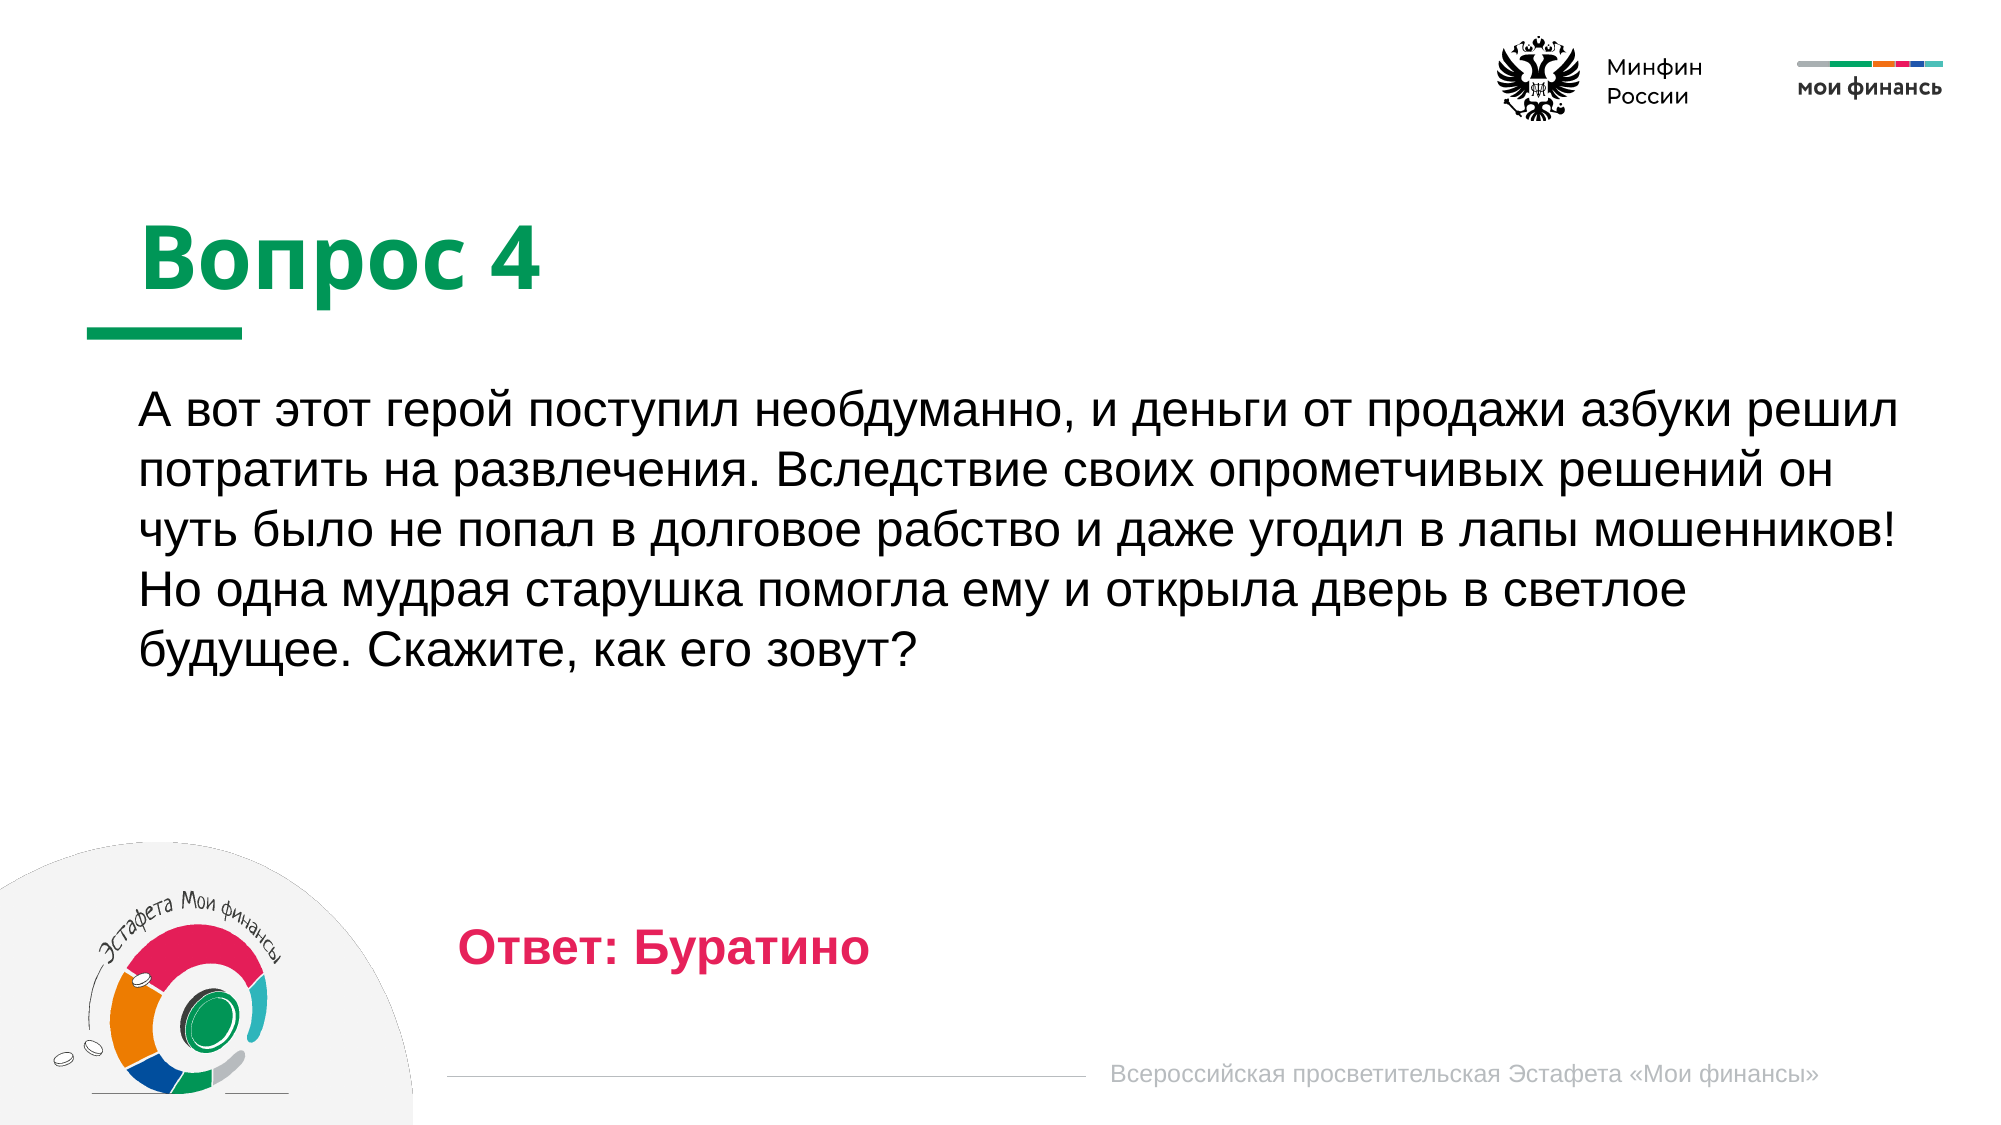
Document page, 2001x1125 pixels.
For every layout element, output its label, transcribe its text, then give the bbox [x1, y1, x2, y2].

text_box Вопрос 4 [118, 214, 706, 294]
picture [0, 842, 413, 1125]
text_box Ответ: Буратино [437, 886, 1620, 1003]
picture [1497, 36, 1943, 121]
text_box [86, 327, 242, 340]
text_box А вот этот герой поступил необдуманно, и деньги от продажи азбуки решил потратить на развлечения. Вследствие своих опрометчивых решений он чуть было не попал в долговое рабство и даже угодил в лапы мошенников! Но одна мудрая старушка помогла ему и открыла дверь в светлое будущее. Скажите, как его зовут? [118, 356, 1930, 713]
